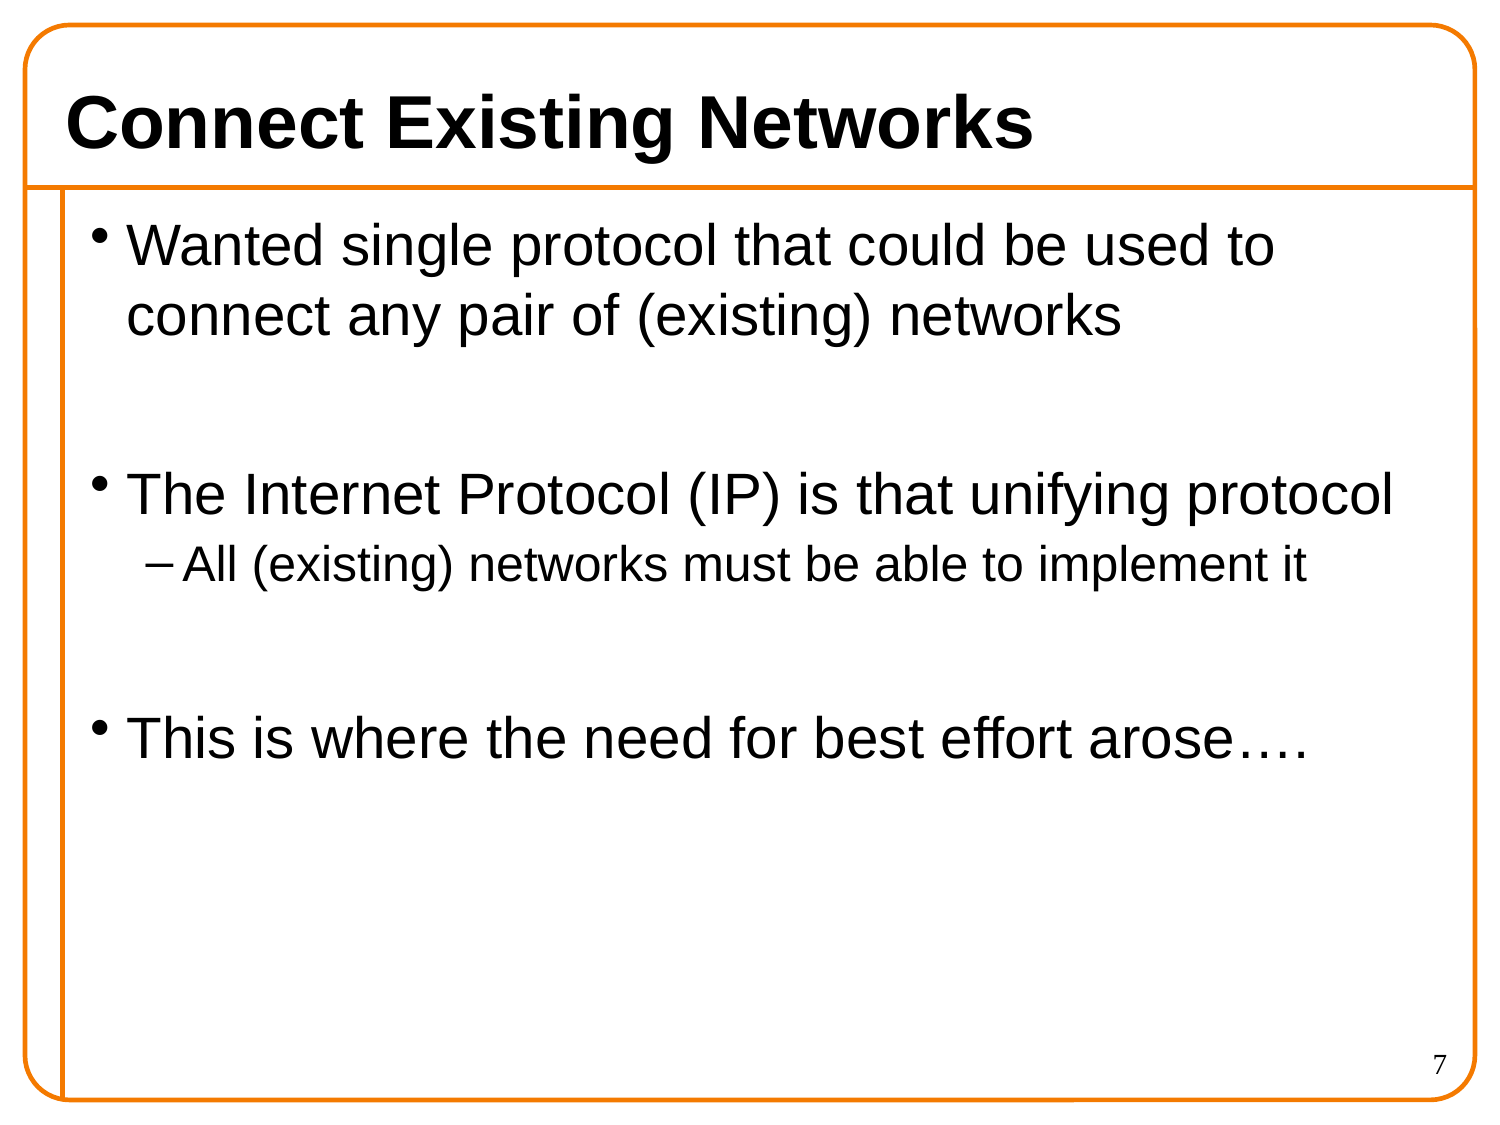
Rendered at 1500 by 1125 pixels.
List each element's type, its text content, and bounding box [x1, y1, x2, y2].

slide_number 7 [1312, 1037, 1463, 1101]
title Connect Existing Networks [50, 62, 1500, 175]
list Wanted single protocol that could be used to connect any pair of (existing) networks The Internet Protocol (IP) is that unifying protocol All (existing) networks must be able to implement it This is where the need for best effort arose…. [75, 200, 1463, 1100]
